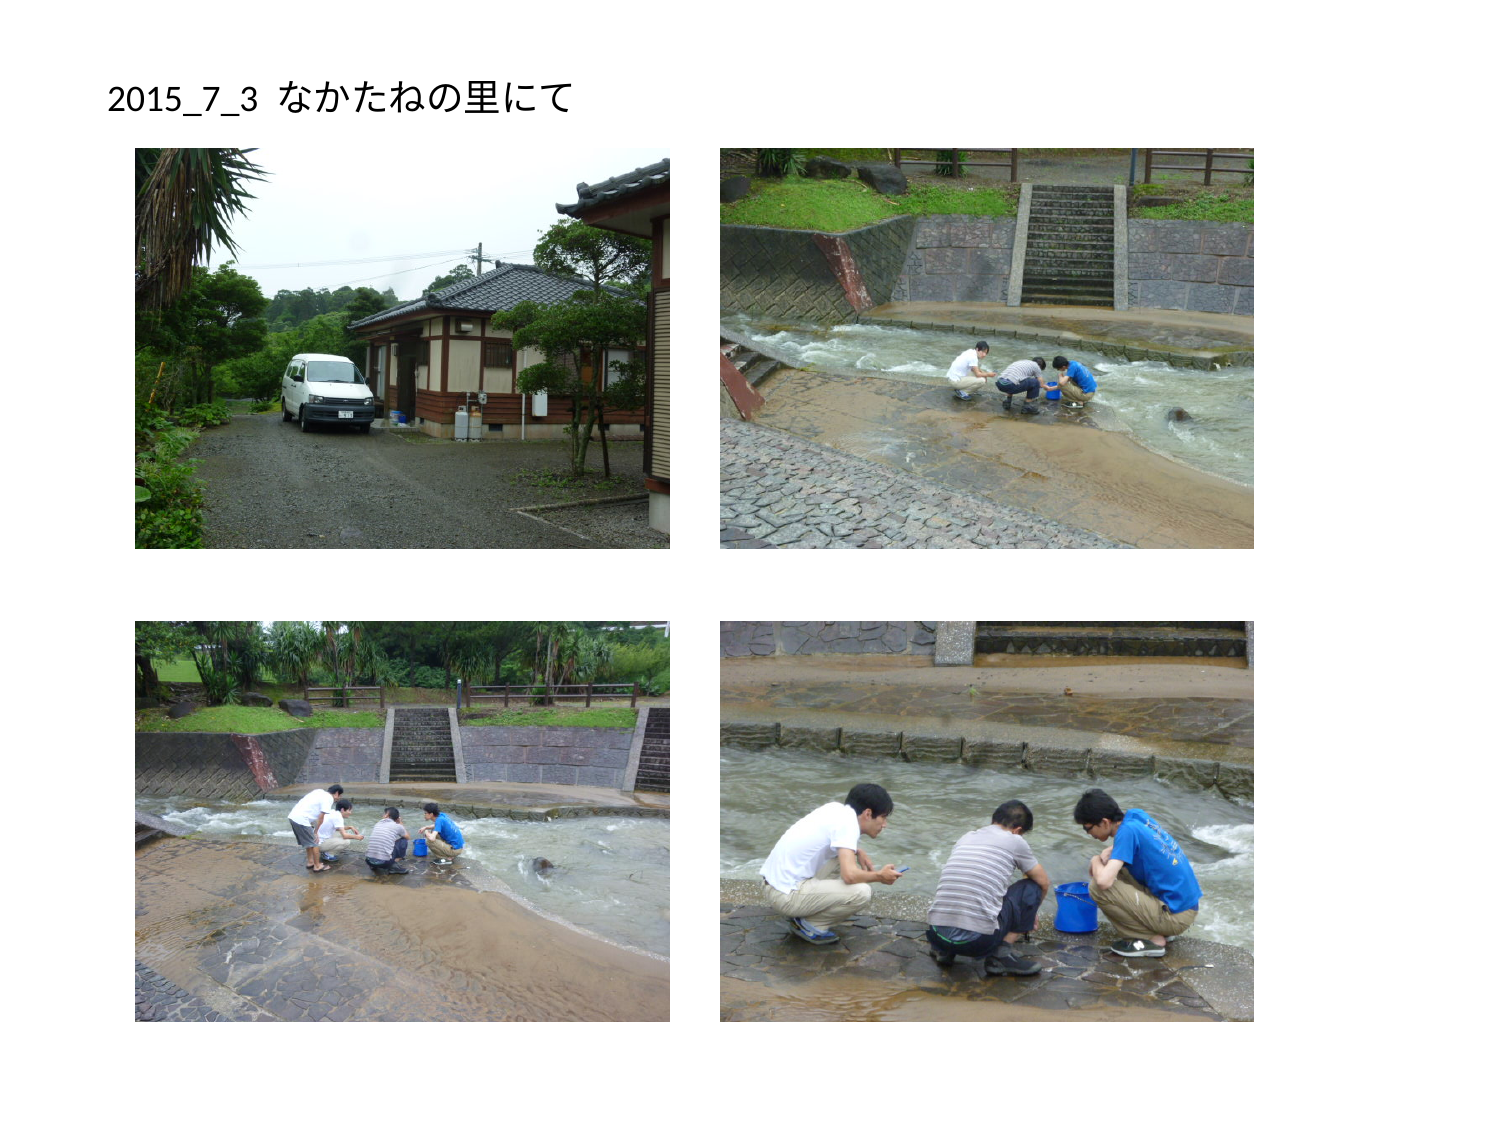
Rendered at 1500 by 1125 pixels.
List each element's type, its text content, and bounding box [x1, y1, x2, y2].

picture [135, 148, 670, 550]
picture [720, 148, 1255, 550]
text_box 2015_7_3 なかたねの里にて [92, 66, 591, 127]
picture [720, 621, 1255, 1022]
picture [135, 621, 670, 1022]
